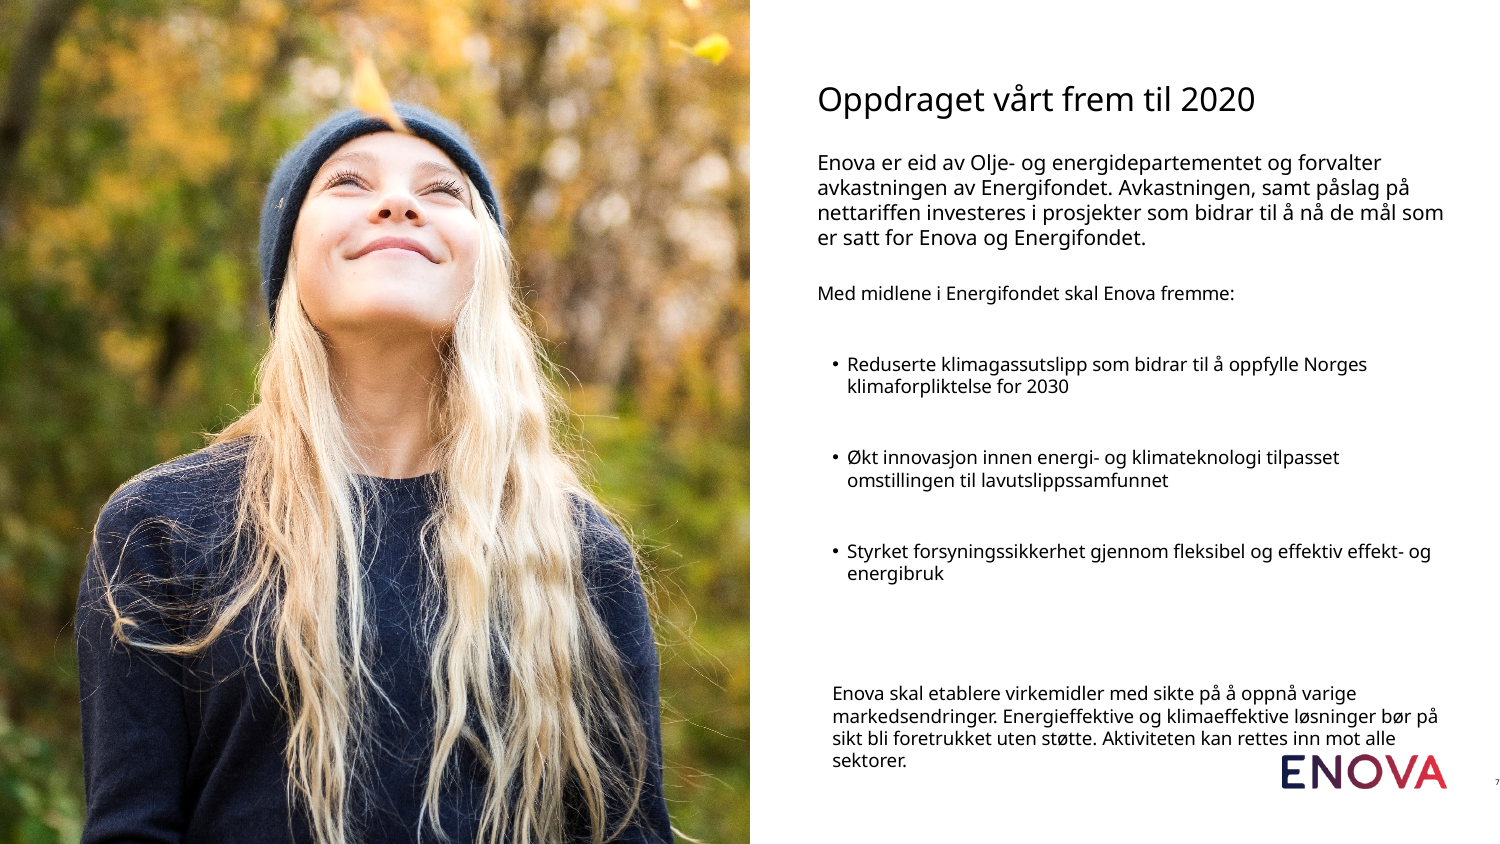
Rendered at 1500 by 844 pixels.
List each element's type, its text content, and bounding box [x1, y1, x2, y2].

list Enova er eid av Olje- og energidepartementet og forvalter avkastningen av Energifondet. Avkastningen, samt påslag på nettariffen investeres i prosjekter som bidrar til å nå de mål som er satt for Enova og Energifondet. [817, 150, 1447, 282]
list Med midlene i Energifondet skal Enova fremme: Reduserte klimagassutslipp som bidrar til å oppfylle Norges klimaforpliktelse for 2030 Økt innovasjon innen energi- og klimateknologi tilpasset omstillingen til lavutslippssamfunnet Styrket forsyningssikkerhet gjennom fleksibel og effektiv effekt- og energibruk Enova skal etablere virkemidler med sikte på å oppnå varige markedsendringer. Energieffektive og klimaeffektive løsninger bør på sikt bli foretrukket uten støtte. Aktiviteten kan rettes inn mot alle sektorer. [817, 282, 1447, 776]
picture [1282, 776, 1447, 789]
title Oppdraget vårt frem til 2020 [817, 78, 1447, 132]
picture [0, 0, 750, 844]
slide_number 7 [1433, 777, 1500, 791]
